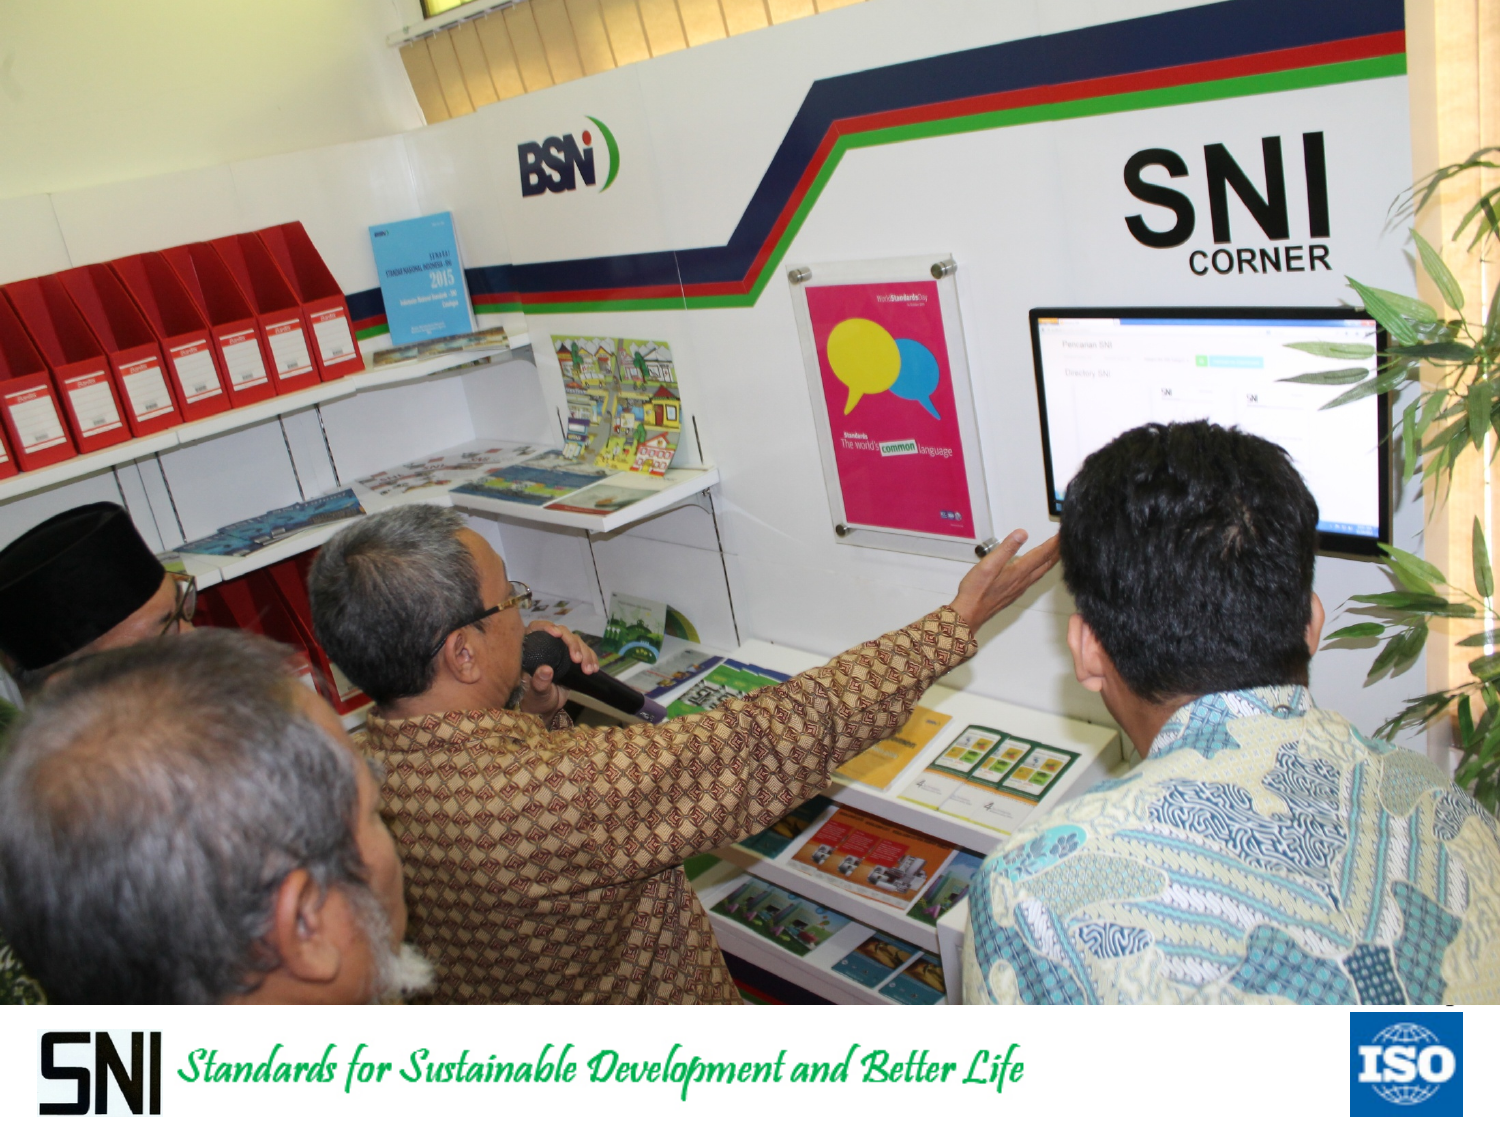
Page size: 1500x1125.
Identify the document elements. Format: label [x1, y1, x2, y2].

picture [1304, 1006, 1486, 1117]
picture [37, 1029, 1166, 1117]
list [0, 0, 1500, 1006]
